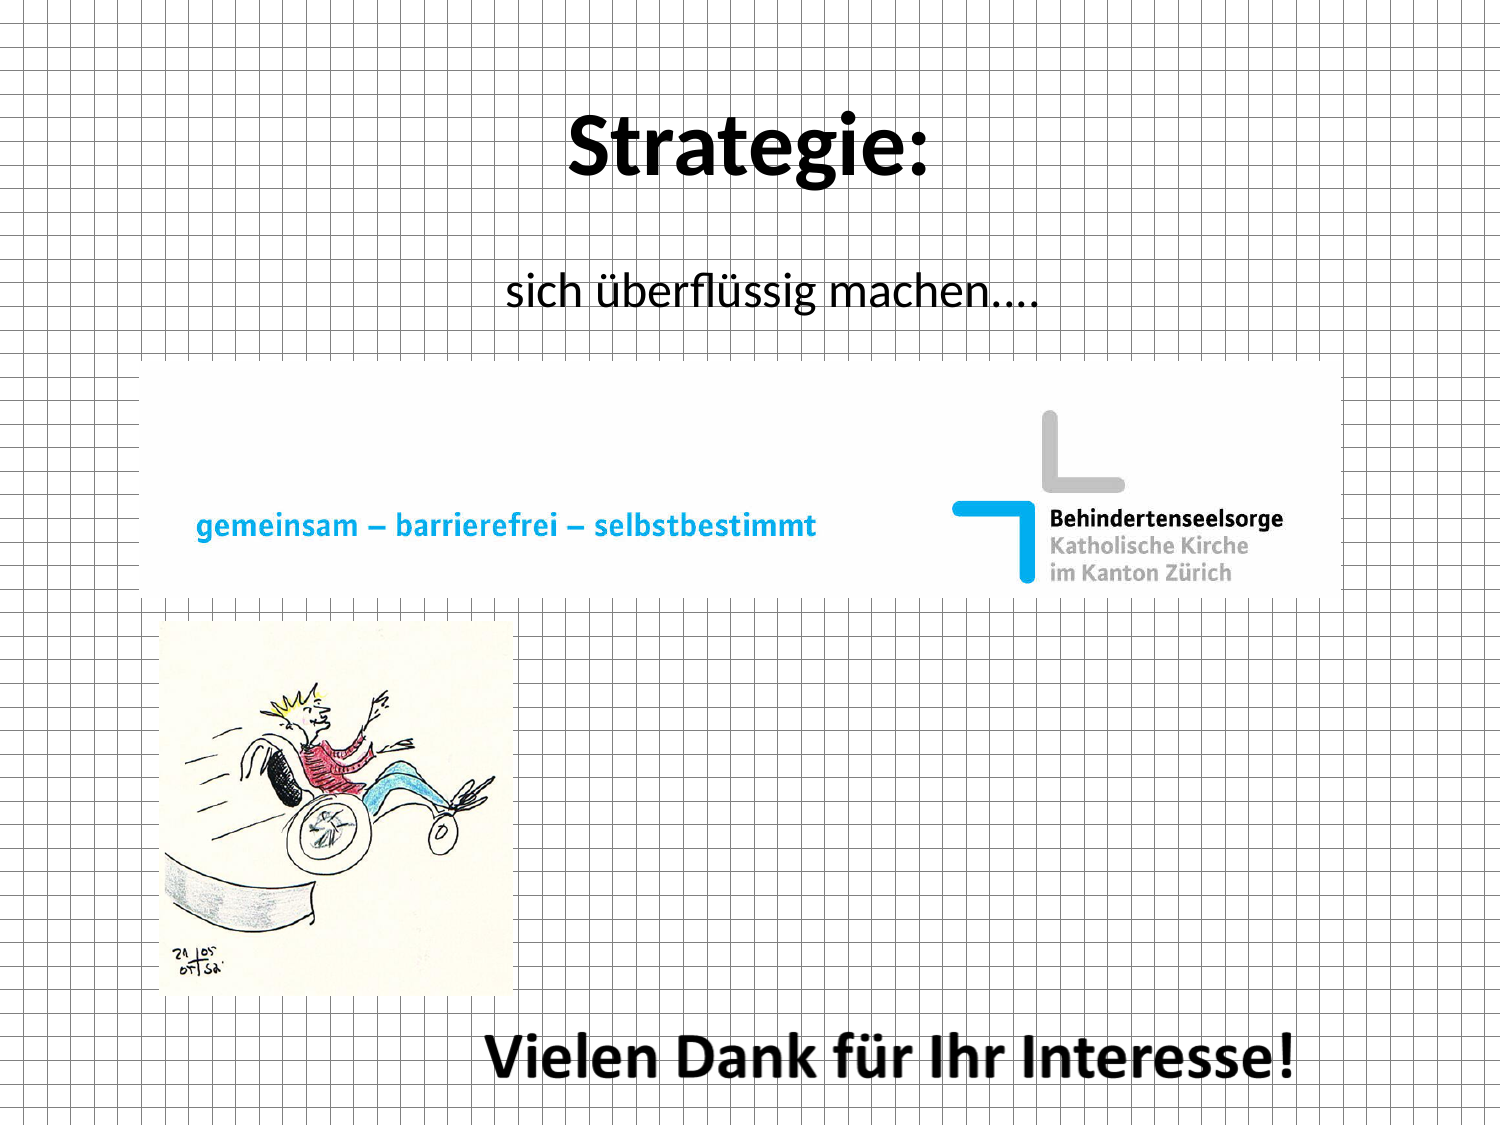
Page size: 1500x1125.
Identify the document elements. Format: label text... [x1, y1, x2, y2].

text_box sich überflüssig machen.... [206, 250, 1341, 325]
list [138, 361, 1341, 599]
title Strategie: [75, 45, 1425, 233]
picture [159, 621, 1341, 1125]
